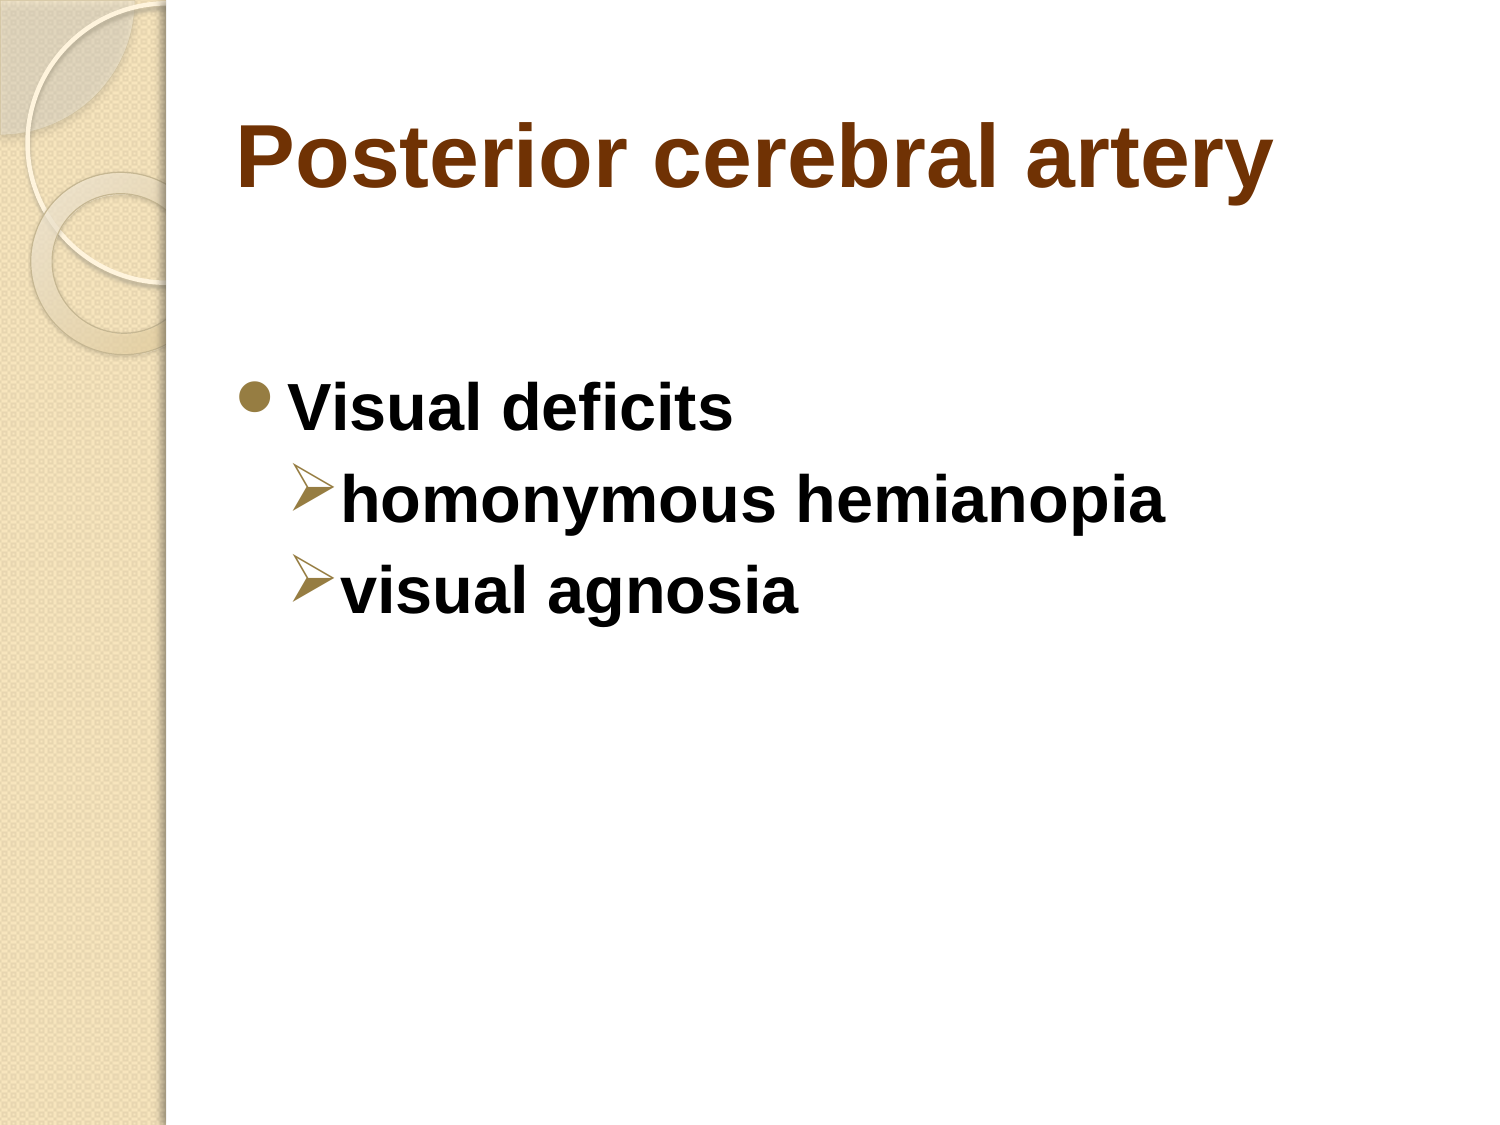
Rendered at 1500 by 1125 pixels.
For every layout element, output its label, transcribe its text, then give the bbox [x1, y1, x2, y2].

title Posterior cerebral artery [220, 57, 1451, 246]
list Visual deficits homonymous hemianopia visual agnosia [206, 356, 1437, 1125]
